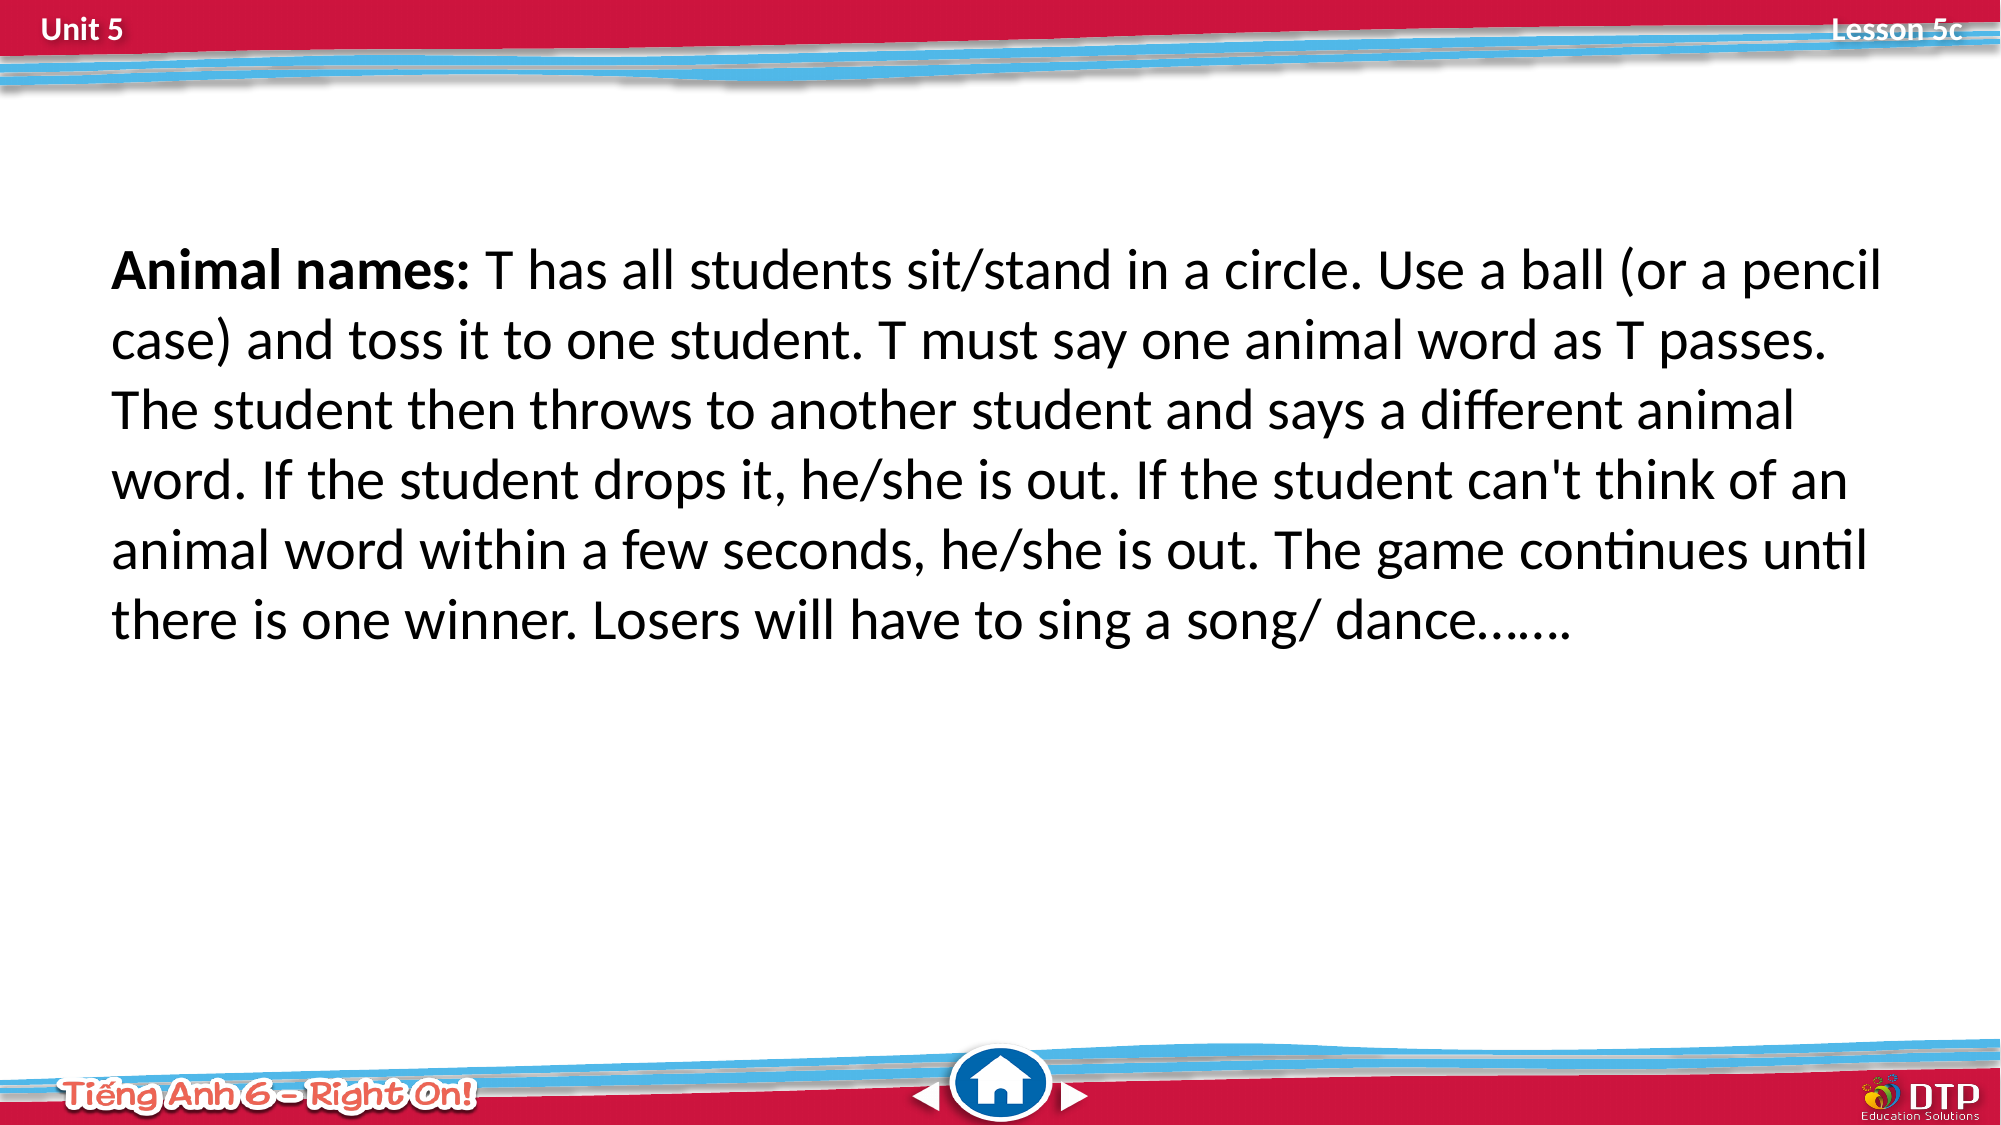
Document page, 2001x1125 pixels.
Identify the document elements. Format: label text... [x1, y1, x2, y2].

text_box Animal names: T has all students sit/stand in a circle. Use a ball (or a pencil case) and toss it to one student. T must say one animal word as T passes. The student then throws to another student and says a different animal word. If the student drops it, he/she is out. If the student can't think of an animal word within a few seconds, he/she is out. The game continues until there is one winner. Losers will have to sing a song/ dance……. [96, 224, 1942, 659]
picture [0, 0, 2000, 1125]
